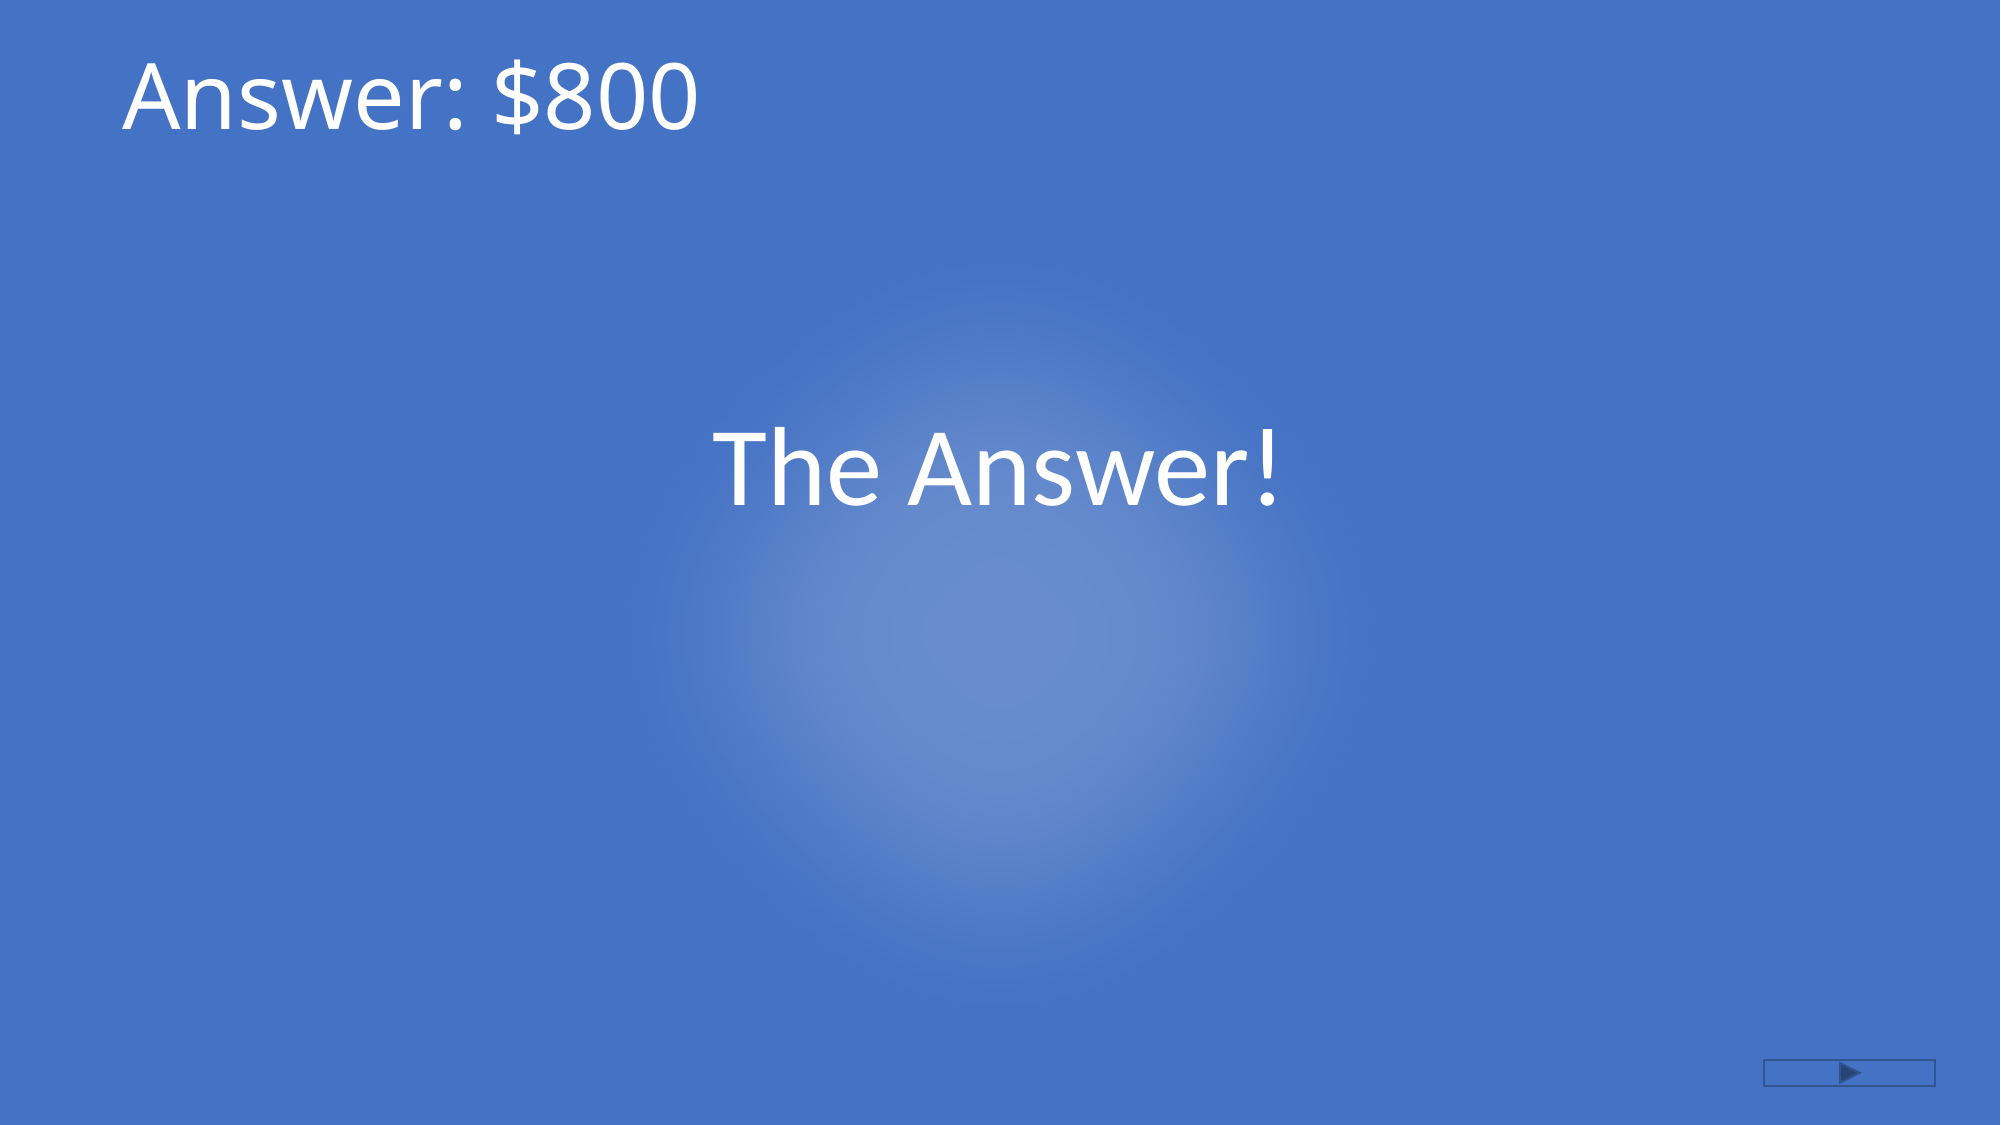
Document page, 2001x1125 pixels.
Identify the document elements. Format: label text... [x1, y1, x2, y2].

text_box The Answer! [697, 385, 1302, 536]
title Answer: $800 [107, 42, 1219, 156]
list [295, 404, 1705, 721]
text_box [1763, 1059, 1936, 1087]
